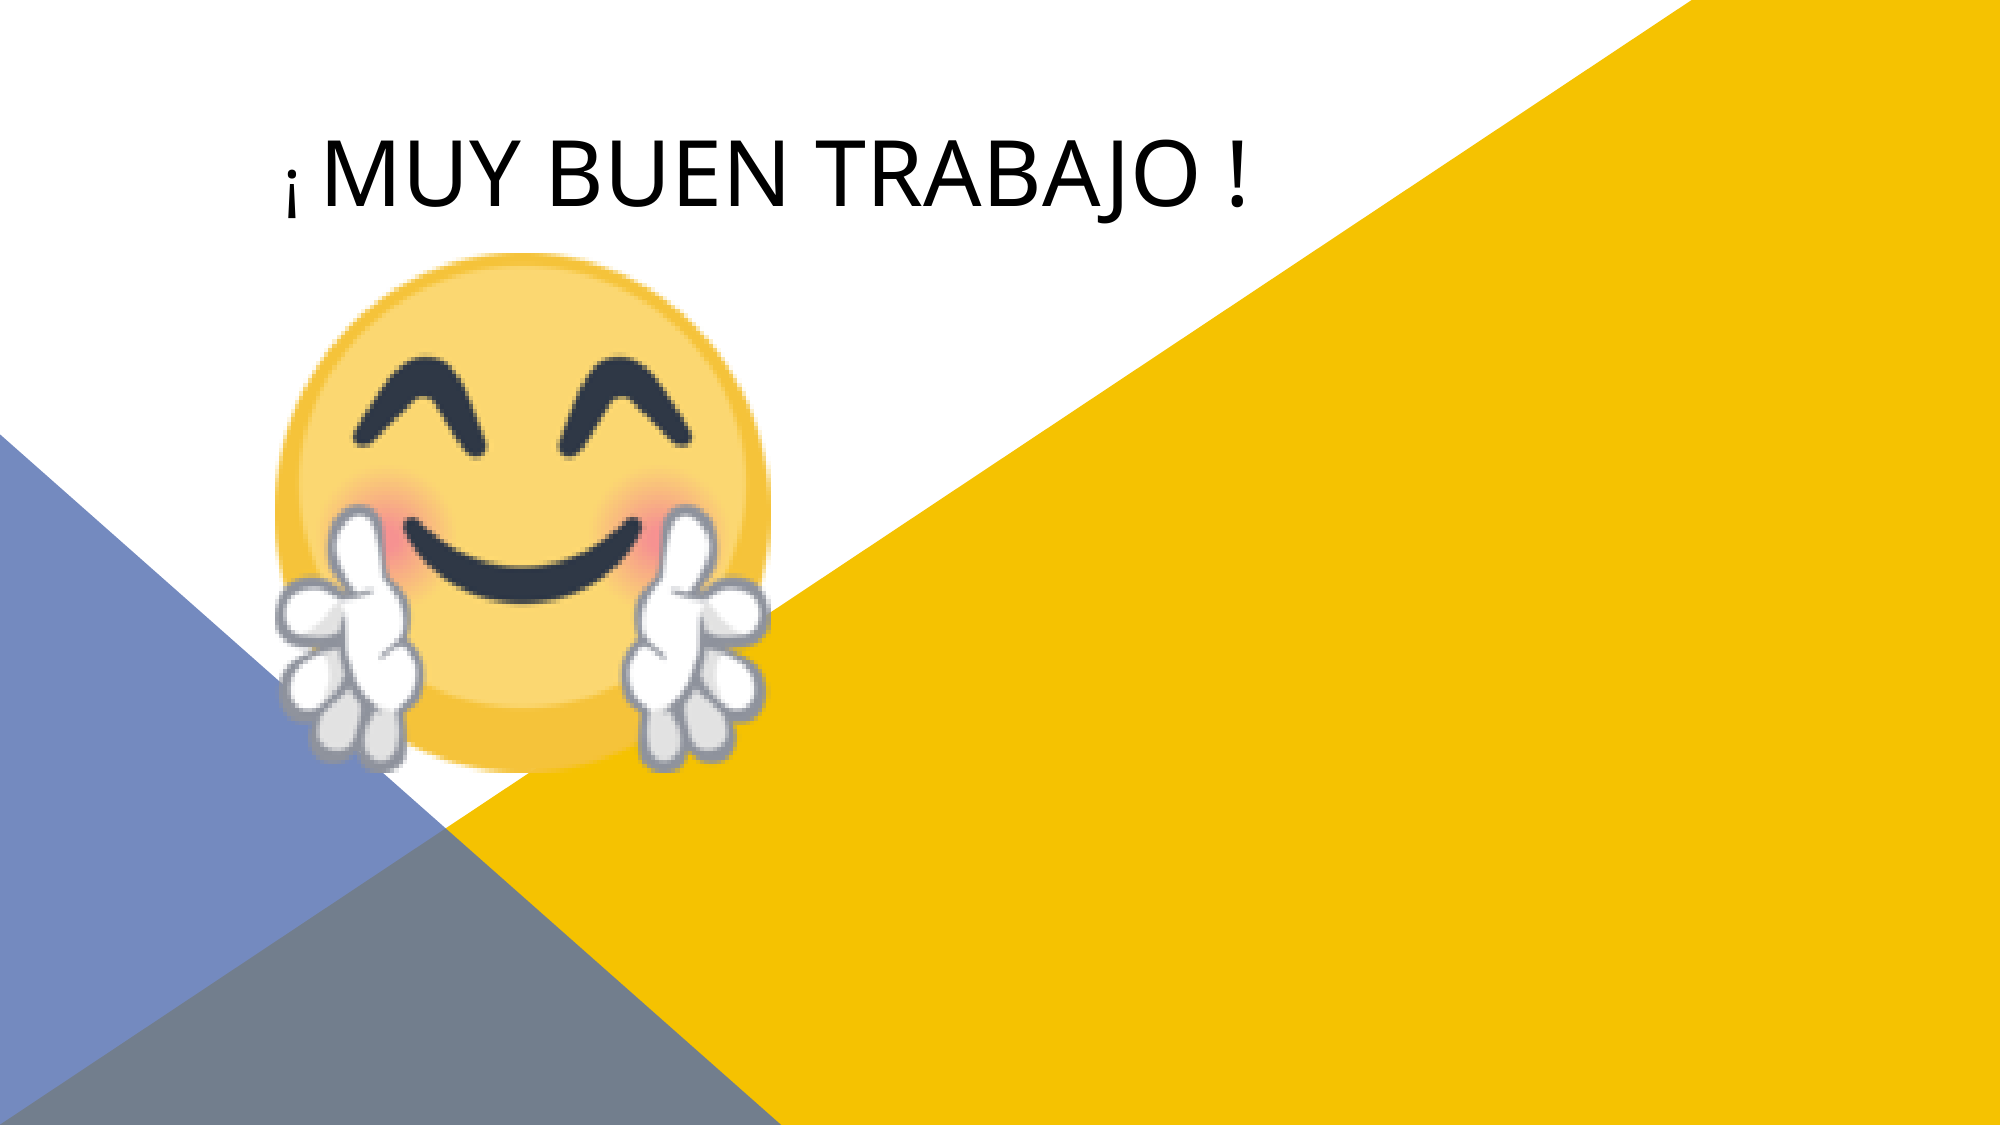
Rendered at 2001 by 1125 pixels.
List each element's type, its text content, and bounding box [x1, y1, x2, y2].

picture [275, 252, 771, 773]
title ¡ Muy buen trabajo ! [268, 62, 1942, 337]
